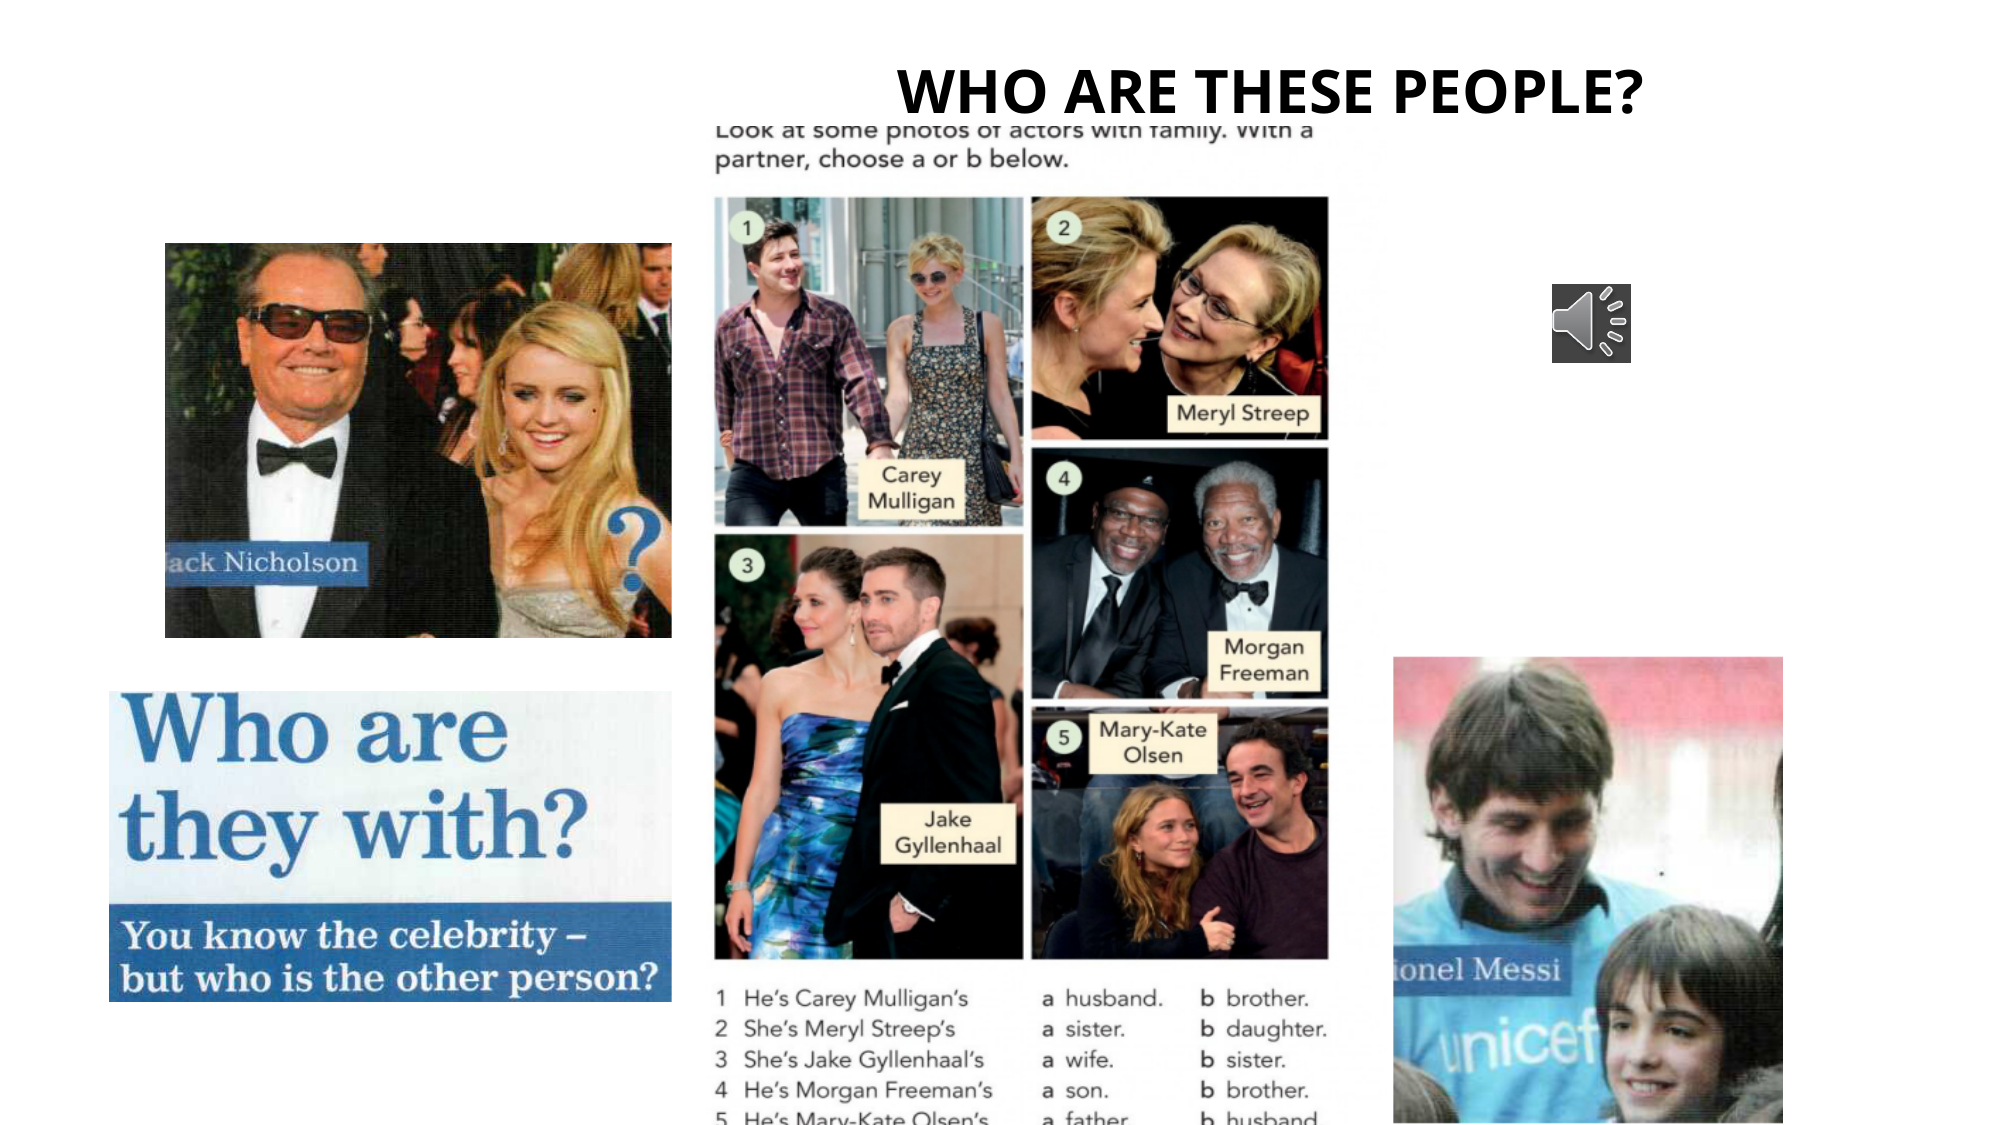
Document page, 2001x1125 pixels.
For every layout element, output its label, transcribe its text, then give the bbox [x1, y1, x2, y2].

picture [108, 691, 672, 1002]
picture [1551, 283, 1632, 364]
picture [1392, 654, 1783, 1125]
picture [165, 243, 672, 638]
title WHO ARE THESE PEOPLE? [324, 45, 1675, 143]
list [706, 126, 1387, 1125]
